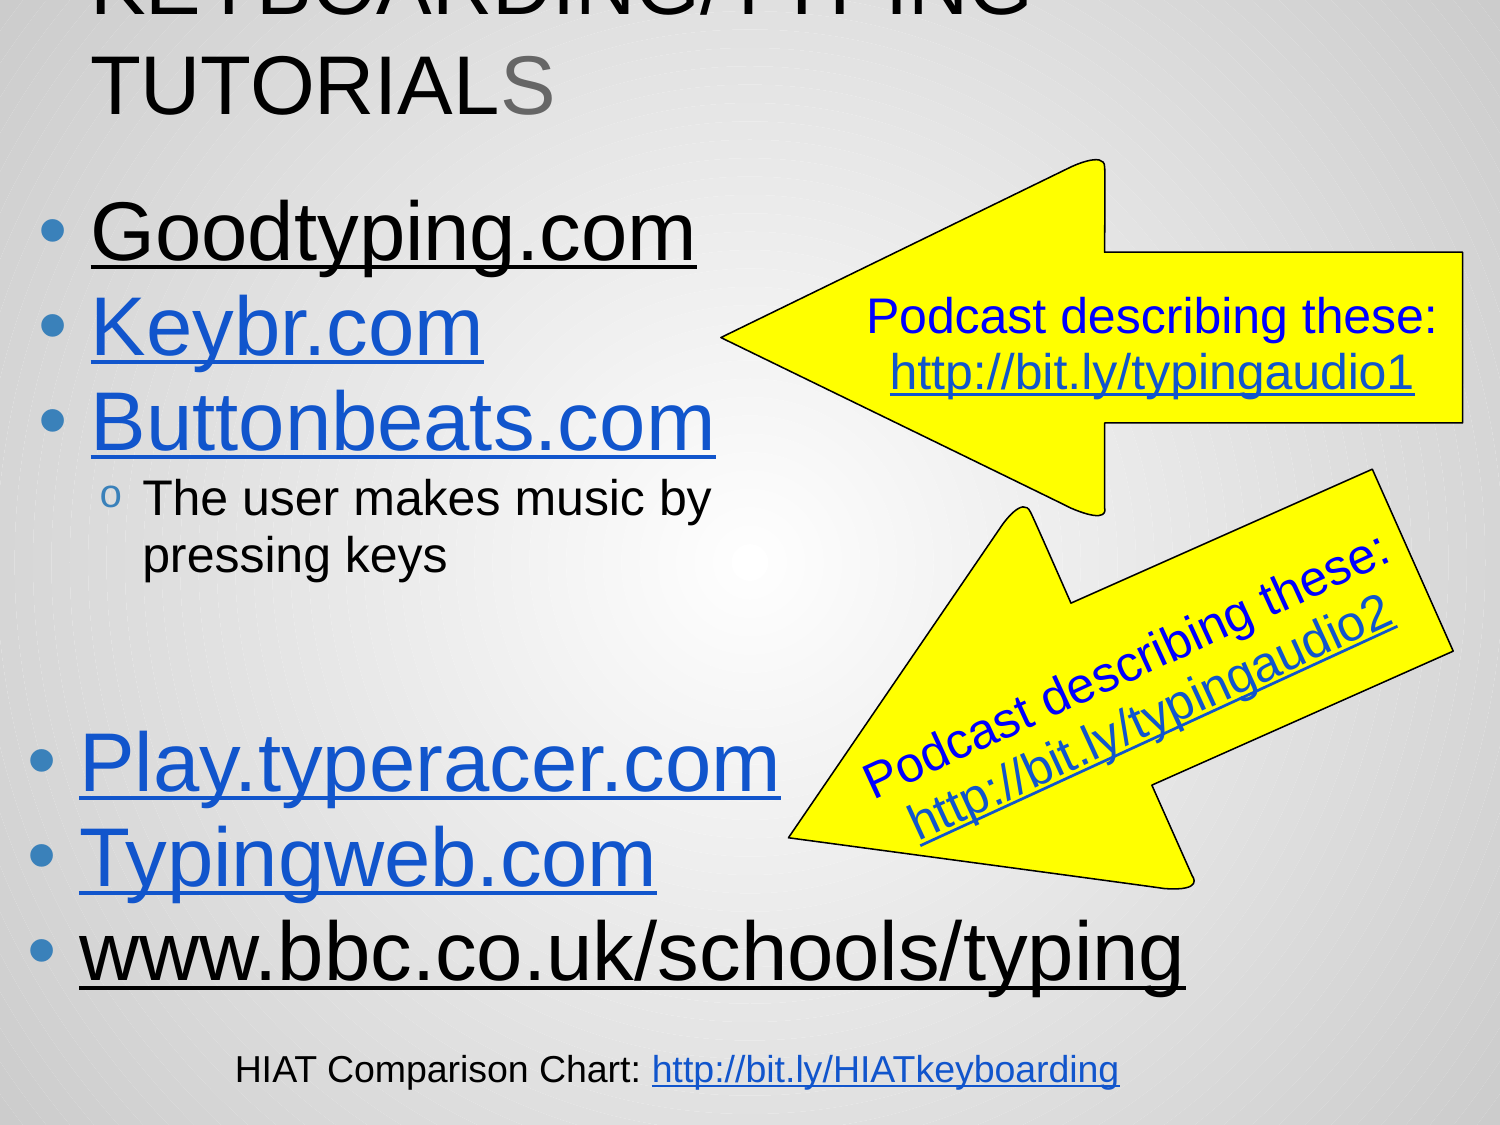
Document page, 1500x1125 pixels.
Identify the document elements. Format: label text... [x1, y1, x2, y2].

text_box [720, 159, 1463, 516]
text_box [838, 469, 1391, 764]
text_box Podcast describing these: http://bit.ly/typingaudio2 [799, 493, 1476, 888]
text_box Goodtyping.com Keybr.com Buttonbeats.com The user makes music by pressing keys [15, 184, 850, 588]
text_box [788, 806, 827, 843]
text_box Play.typeracer.com Typingweb.com www.bbc.co.uk/schools/typing [4, 715, 1350, 1013]
text_box HIAT Comparison Chart: http://bit.ly/HIATkeyboarding [219, 1037, 1250, 1098]
text_box [919, 616, 1454, 889]
text_box Keyboarding/Typing Tutorials [76, 0, 1427, 138]
text_box Podcast describing these: http://bit.ly/typingaudio1 [849, 287, 1455, 403]
